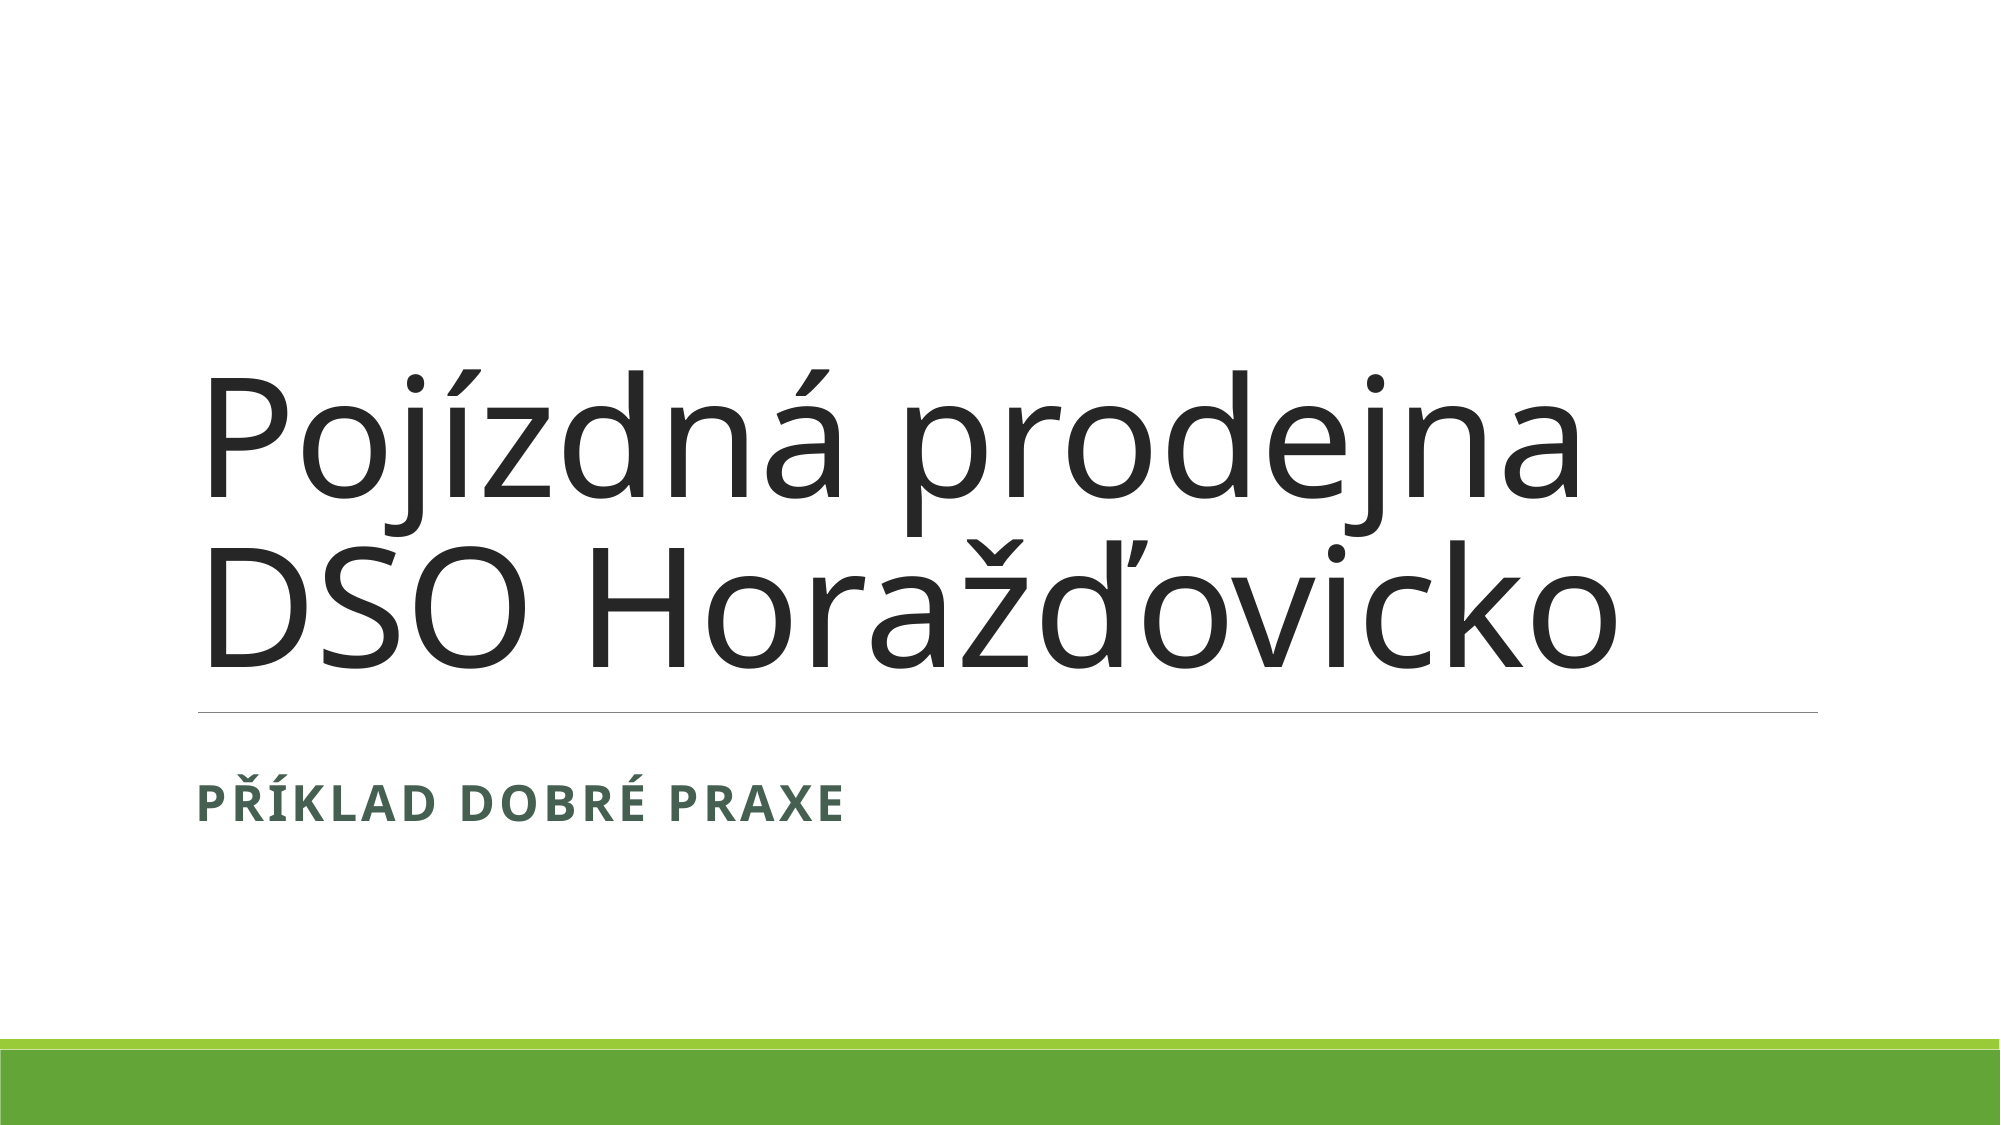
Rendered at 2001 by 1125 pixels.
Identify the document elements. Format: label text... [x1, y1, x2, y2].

title Pojízdná prodejna DSO Horažďovicko [180, 124, 1830, 710]
subtitle Příklad dobré praxe [180, 770, 1831, 919]
